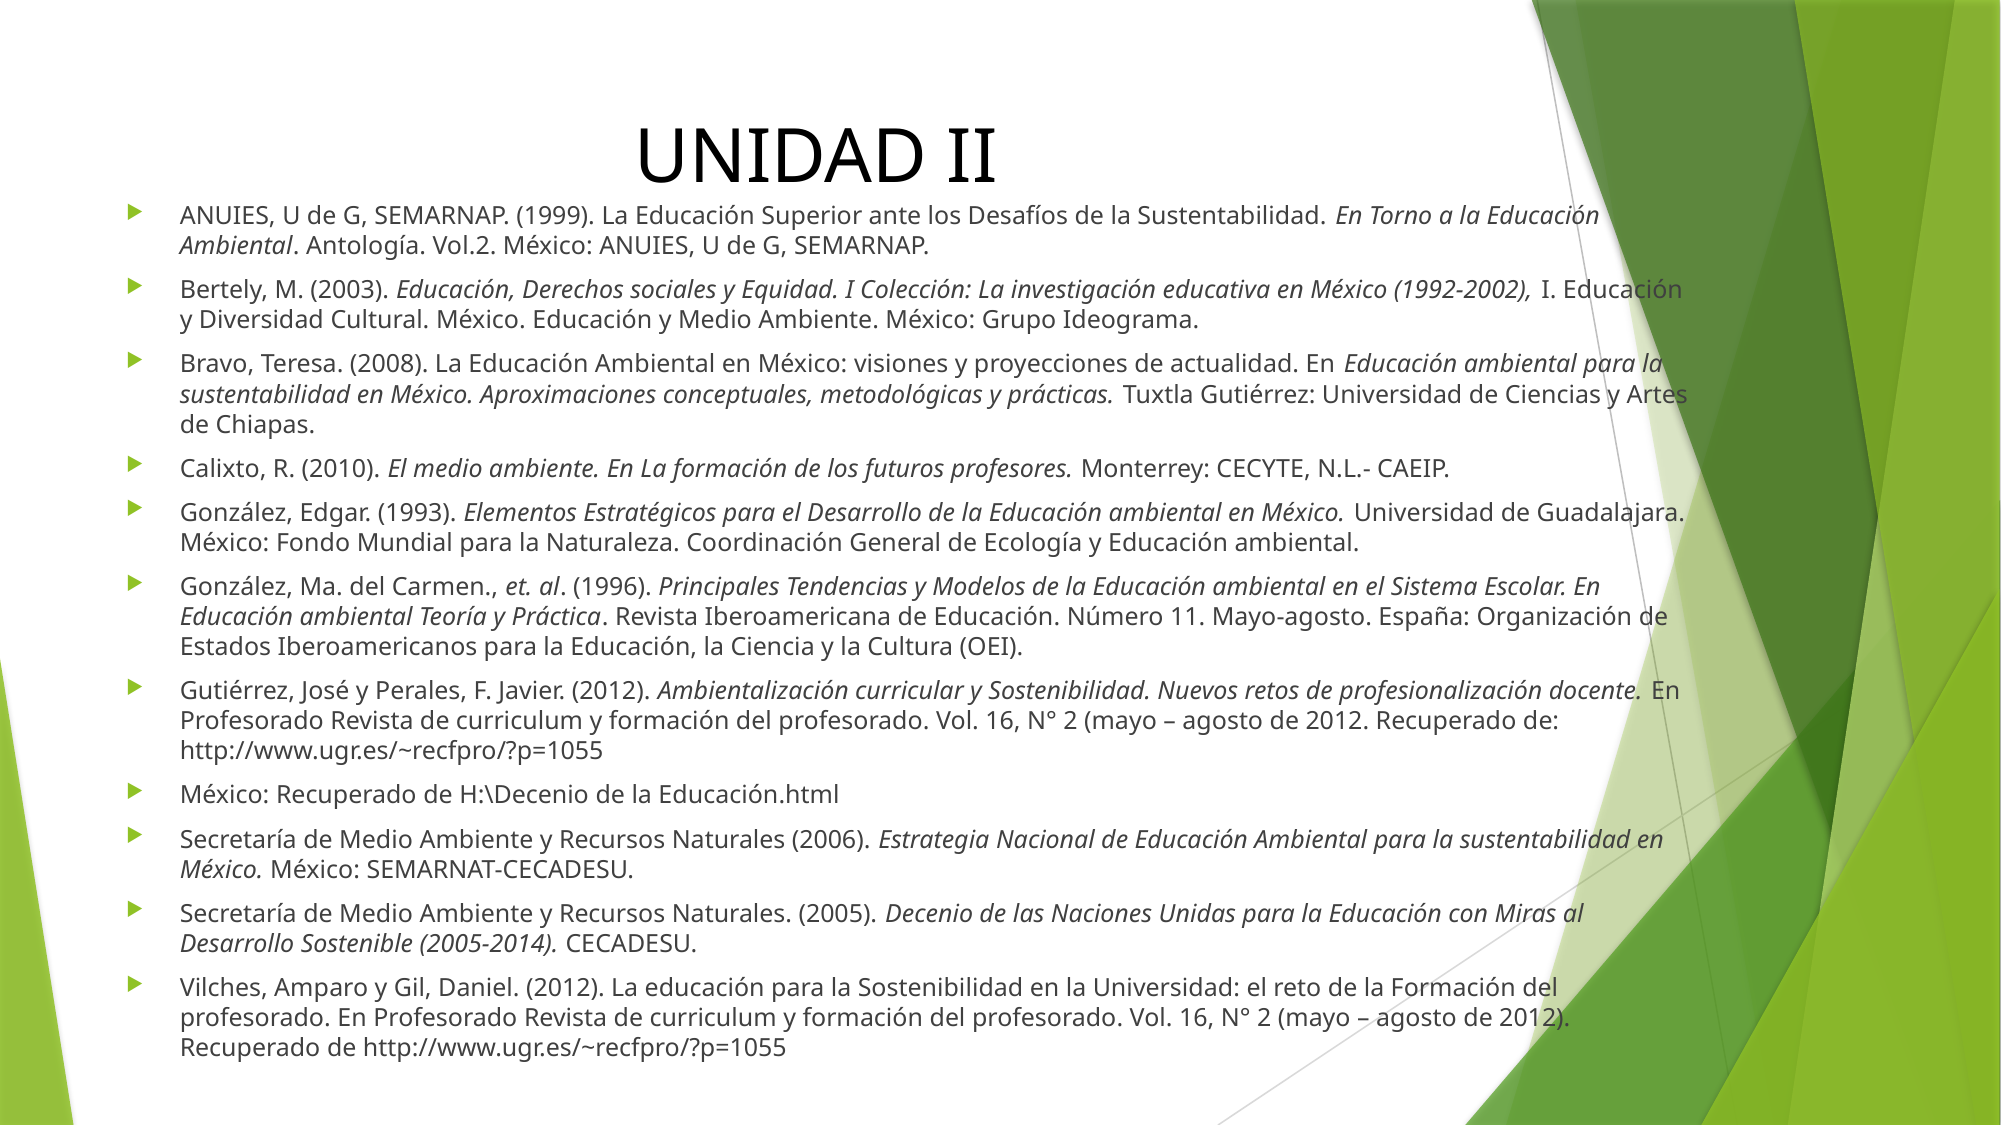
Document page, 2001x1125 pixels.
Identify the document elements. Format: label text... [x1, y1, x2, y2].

list ANUIES, U de G, SEMARNAP. (1999). La Educación Superior ante los Desafíos de la Sustentabilidad. En Torno a la Educación Ambiental. Antología. Vol.2. México: ANUIES, U de G, SEMARNAP. Bertely, M. (2003). Educación, Derechos sociales y Equidad. I Colección: La investigación educativa en México (1992-2002), I. Educación y Diversidad Cultural. México. Educación y Medio Ambiente. México: Grupo Ideograma. Bravo, Teresa. (2008). La Educación Ambiental en México: visiones y proyecciones de actualidad. En Educación ambiental para la sustentabilidad en México. Aproximaciones conceptuales, metodológicas y prácticas. Tuxtla Gutiérrez: Universidad de Ciencias y Artes de Chiapas. Calixto, R. (2010). El medio ambiente. En La formación de los futuros profesores. Monterrey: CECYTE, N.L.- CAEIP. González, Edgar. (1993). Elementos Estratégicos para el Desarrollo de la Educación ambiental en México. Universidad de Guadalajara. México: Fondo Mundial para la Naturaleza. Coordinación General de Ecología y Educación ambiental. González, Ma. del Carmen., et. al. (1996). Principales Tendencias y Modelos de la Educación ambiental en el Sistema Escolar. En Educación ambiental Teoría y Práctica. Revista Iberoamericana de Educación. Número 11. Mayo-agosto. España: Organización de Estados Iberoamericanos para la Educación, la Ciencia y la Cultura (OEI). Gutiérrez, José y Perales, F. Javier. (2012). Ambientalización curricular y Sostenibilidad. Nuevos retos de profesionalización docente. En Profesorado Revista de curriculum y formación del profesorado. Vol. 16, N° 2 (mayo – agosto de 2012. Recuperado de: http://www.ugr.es/~recfpro/?p=1055 México: Recuperado de H:\Decenio de la Educación.html Secretaría de Medio Ambiente y Recursos Naturales (2006). Estrategia Nacional de Educación Ambiental para la sustentabilidad en México. México: SEMARNAT-CECADESU. Secretaría de Medio Ambiente y Recursos Naturales. (2005). Decenio de las Naciones Unidas para la Educación con Miras al Desarrollo Sostenible (2005-2014). CECADESU. Vilches, Amparo y Gil, Daniel. (2012). La educación para la Sostenibilidad en la Universidad: el reto de la Formación del profesorado. En Profesorado Revista de curriculum y formación del profesorado. Vol. 16, N° 2 (mayo – agosto de 2012). Recuperado de http://www.ugr.es/~recfpro/?p=1055 [111, 191, 1713, 1074]
title UNIDAD II [111, 99, 1522, 191]
